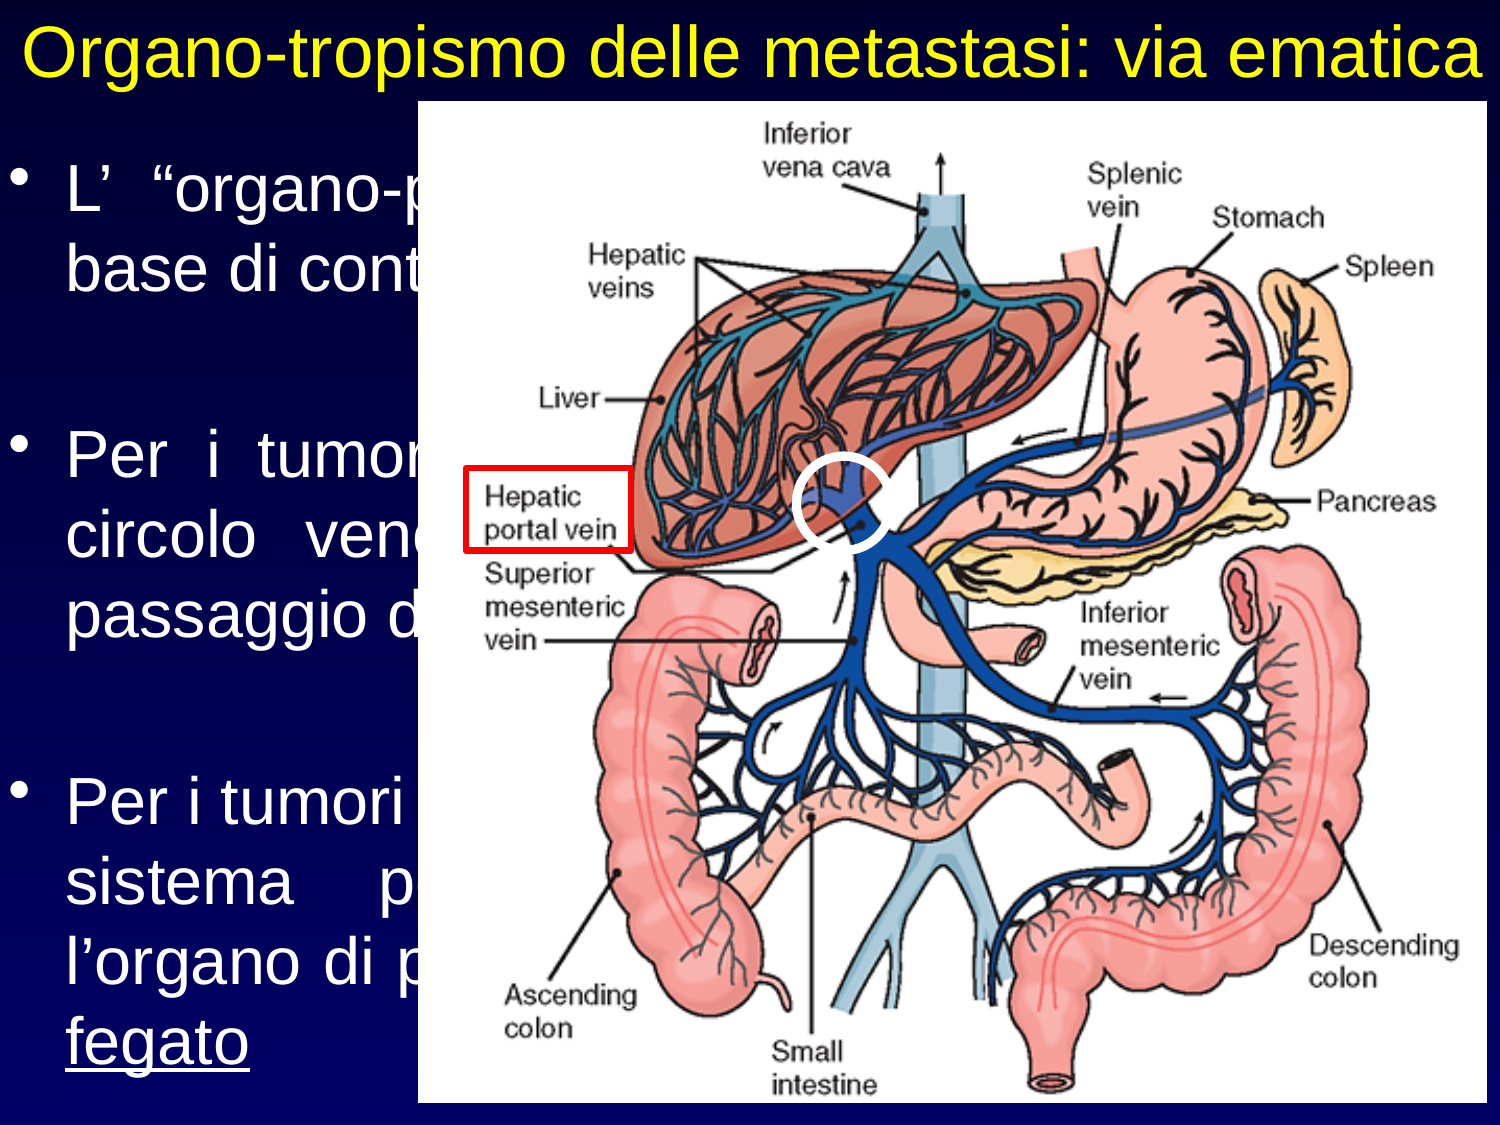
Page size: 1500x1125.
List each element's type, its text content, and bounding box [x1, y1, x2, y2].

list L’ “organo-preferenza” si può spiegare sulla base di contesti emodinamici Per i tumori la cui rete vascolare drena nel circolo venoso sistemico, l’organo di primo passaggio dovrebbe essere il polmone Per i tumori il cui drenaggio venoso avviene nel sistema portale (tumori gastrointestinali), l’organo di primo passaggio dovrebbe essere il fegato [0, 137, 413, 1094]
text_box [418, 101, 1487, 1104]
title Organo-tropismo delle metastasi: via ematica [0, 0, 1500, 126]
